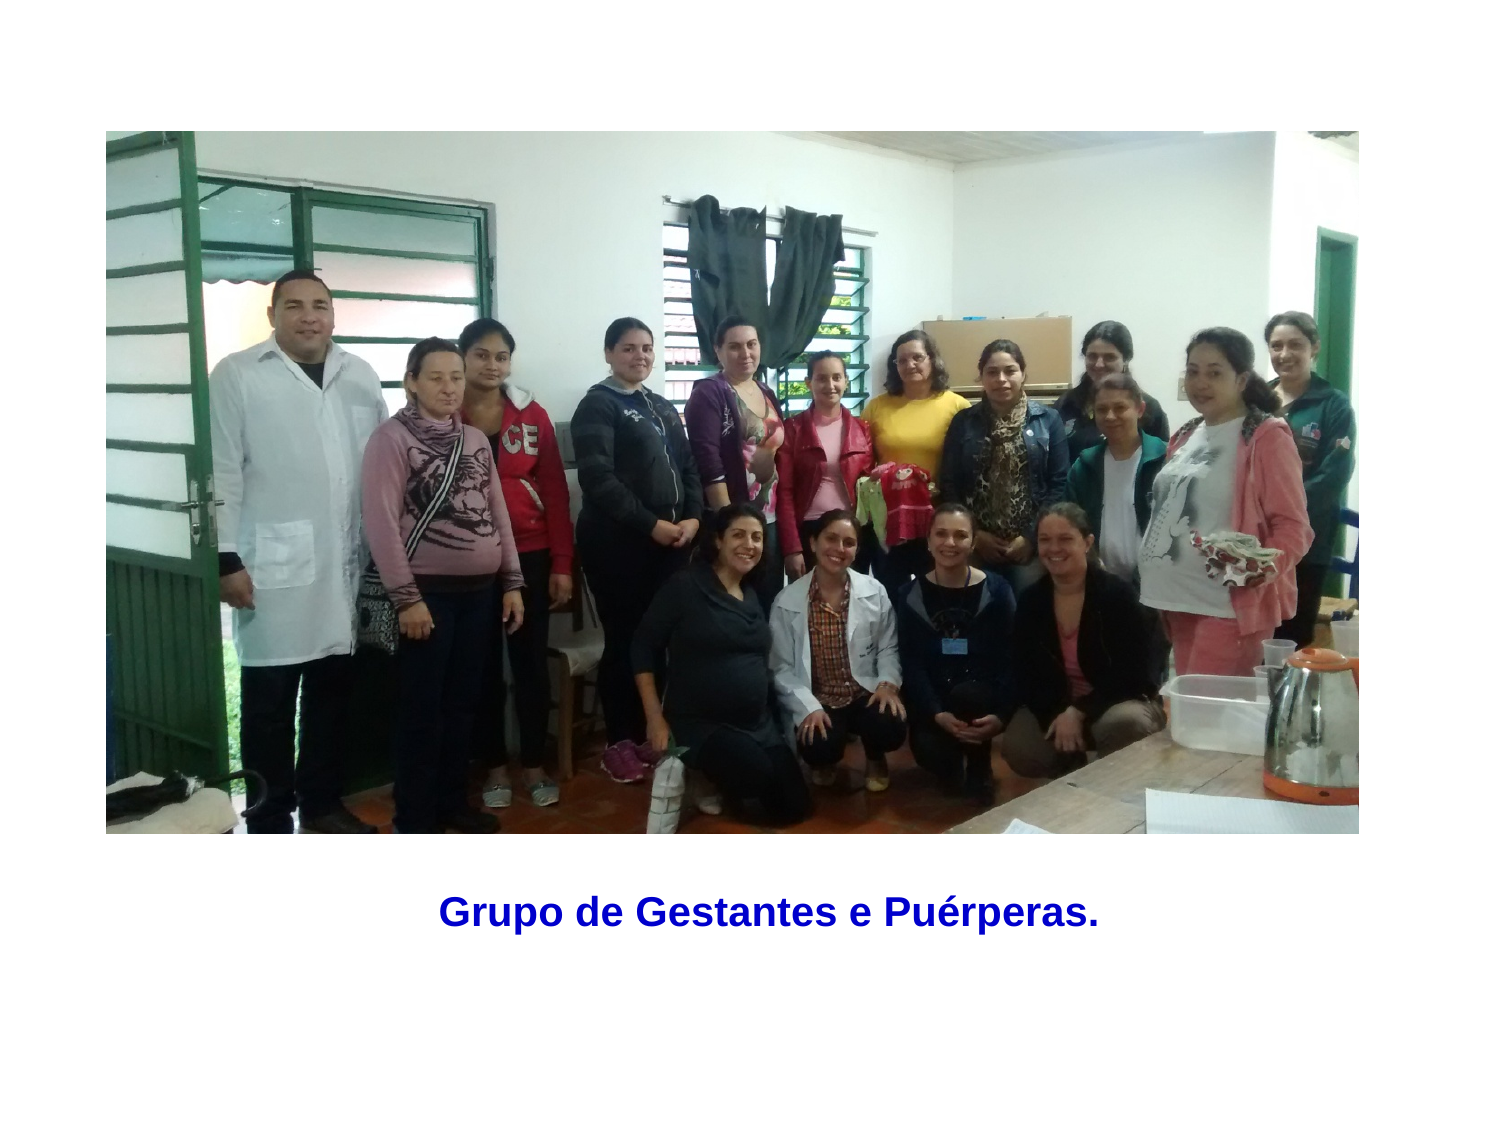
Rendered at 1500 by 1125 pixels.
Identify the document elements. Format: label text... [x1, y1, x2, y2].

text_box Grupo de Gestantes e Puérperas. [0, 877, 1483, 988]
picture [105, 131, 1359, 835]
